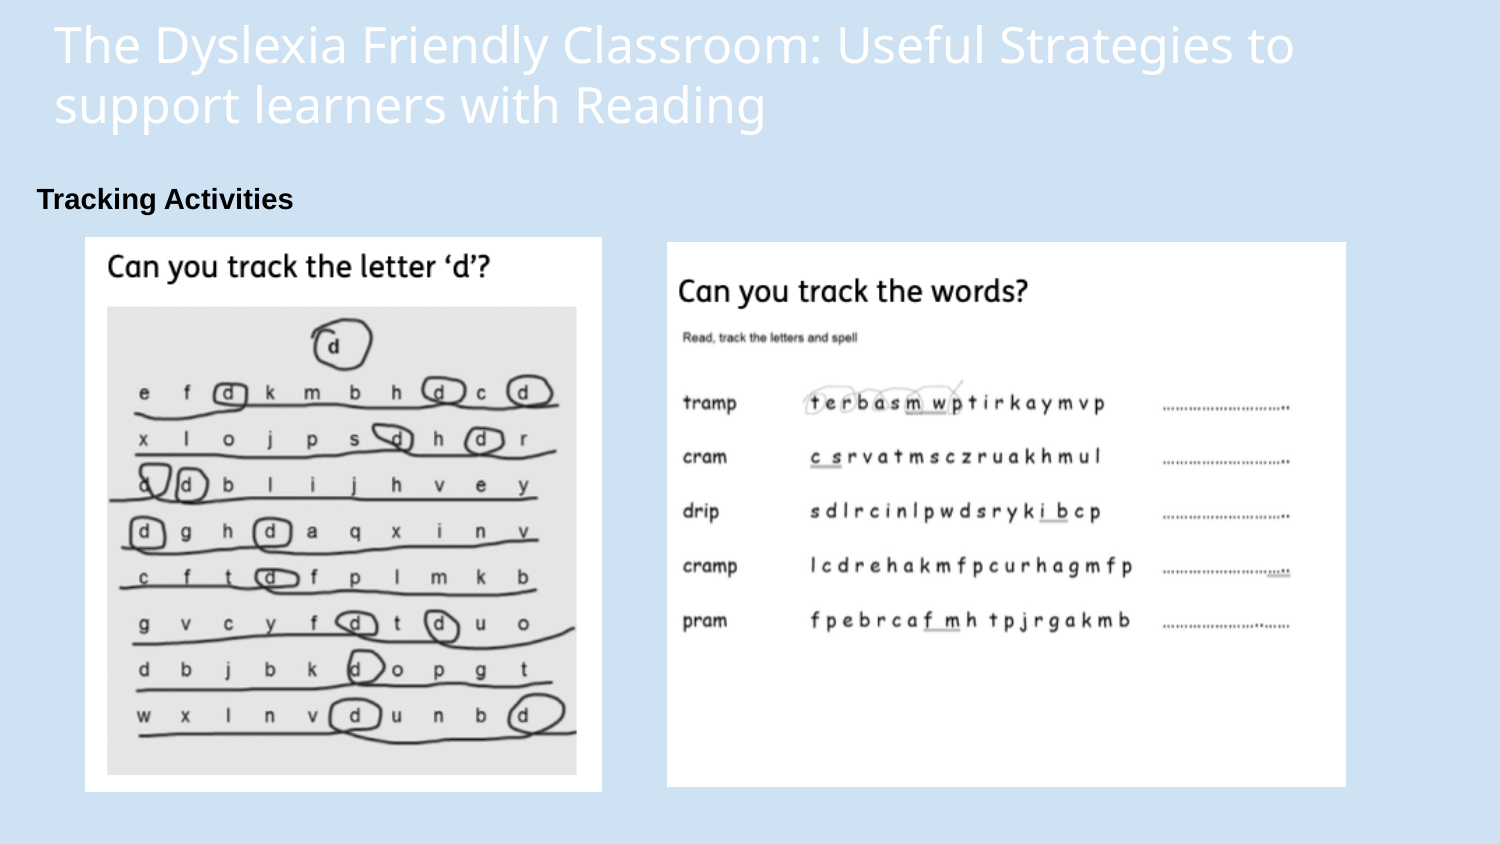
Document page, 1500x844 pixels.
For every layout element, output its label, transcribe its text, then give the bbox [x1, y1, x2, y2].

title The Dyslexia Friendly Classroom: Useful Strategies to support learners with Reading [39, 28, 1438, 149]
list Tracking Activities [21, 160, 1420, 844]
picture [85, 236, 602, 792]
picture [667, 242, 1347, 787]
